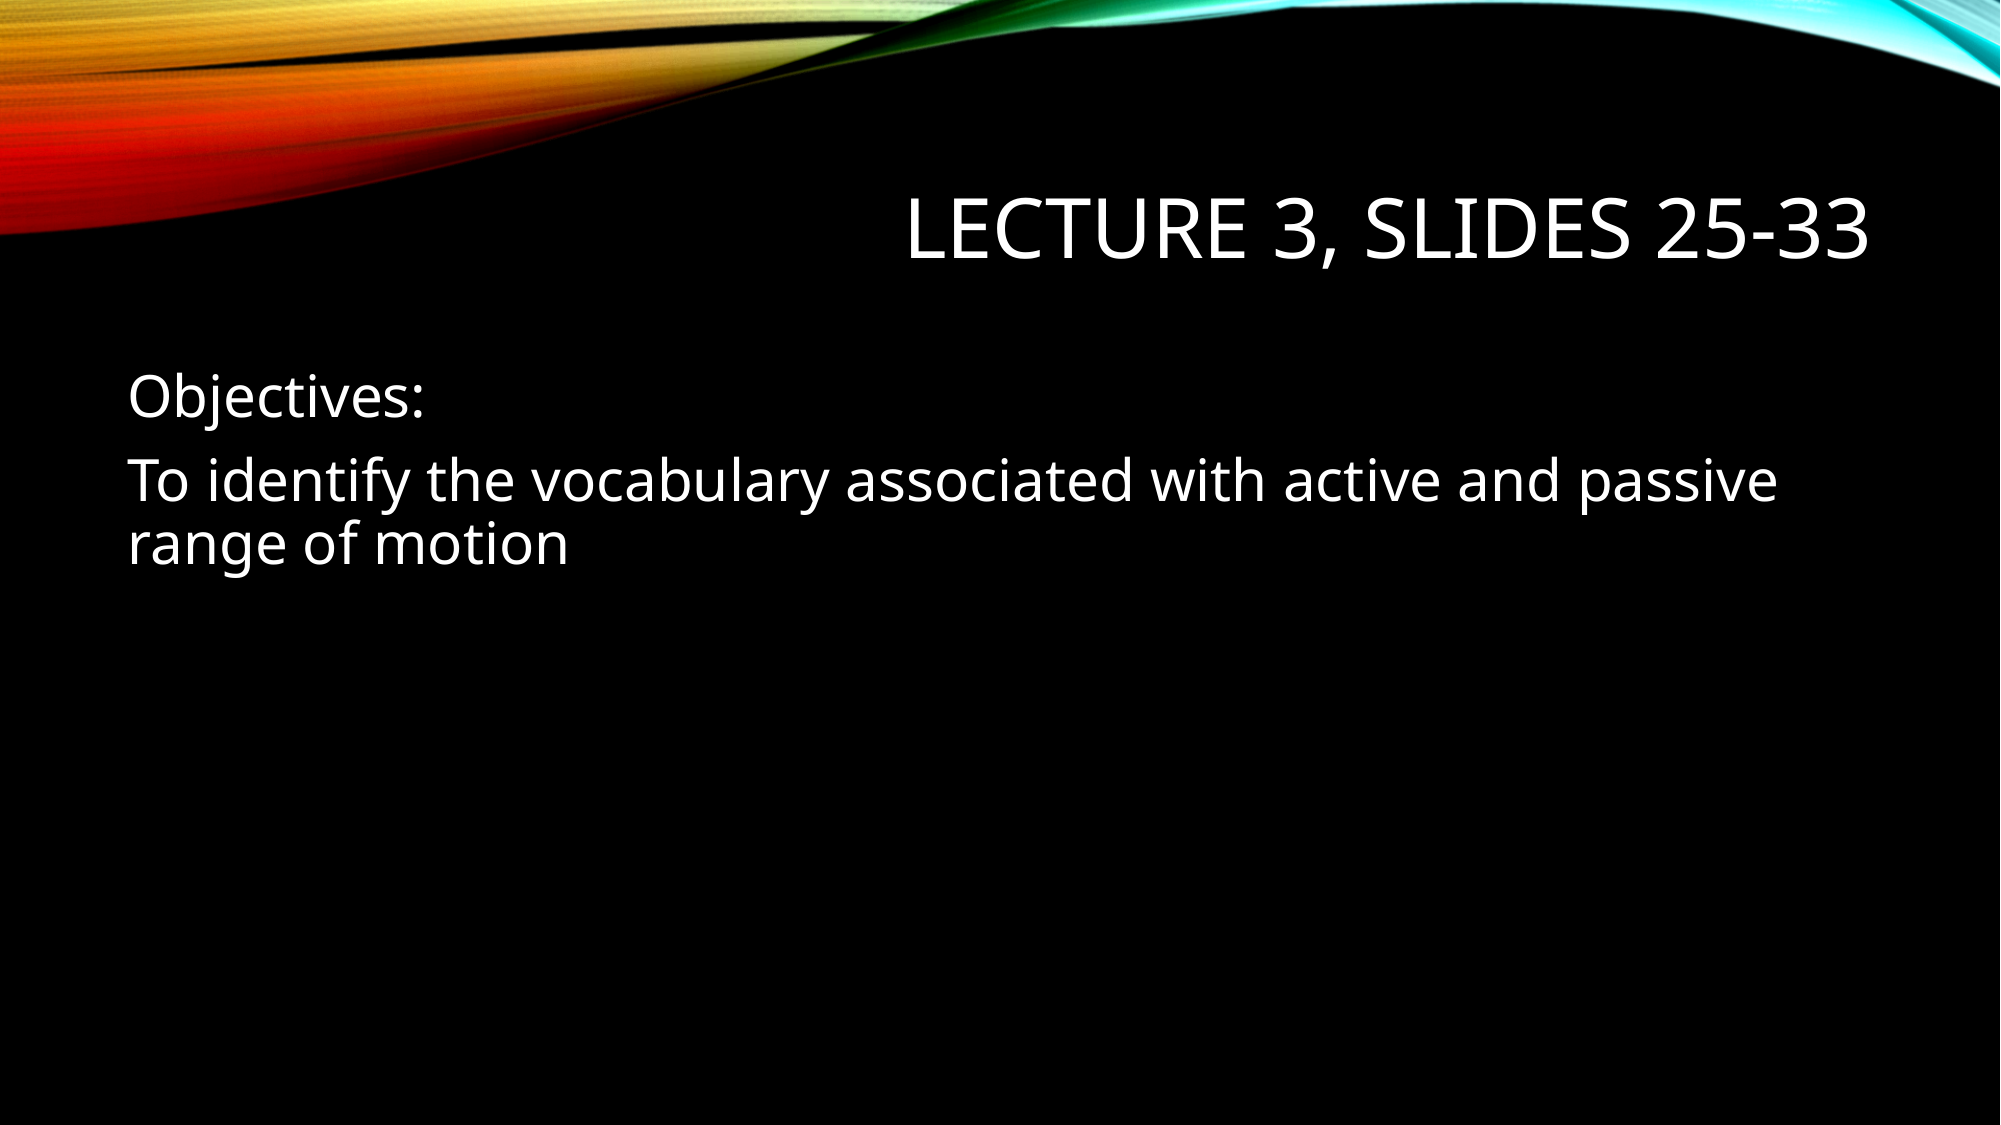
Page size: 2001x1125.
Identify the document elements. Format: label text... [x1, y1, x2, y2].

title Lecture 3, slides 25-33 [474, 125, 1888, 338]
picture [0, 0, 2000, 237]
list Objectives: To identify the vocabulary associated with active and passive range of motion [112, 360, 1888, 1021]
